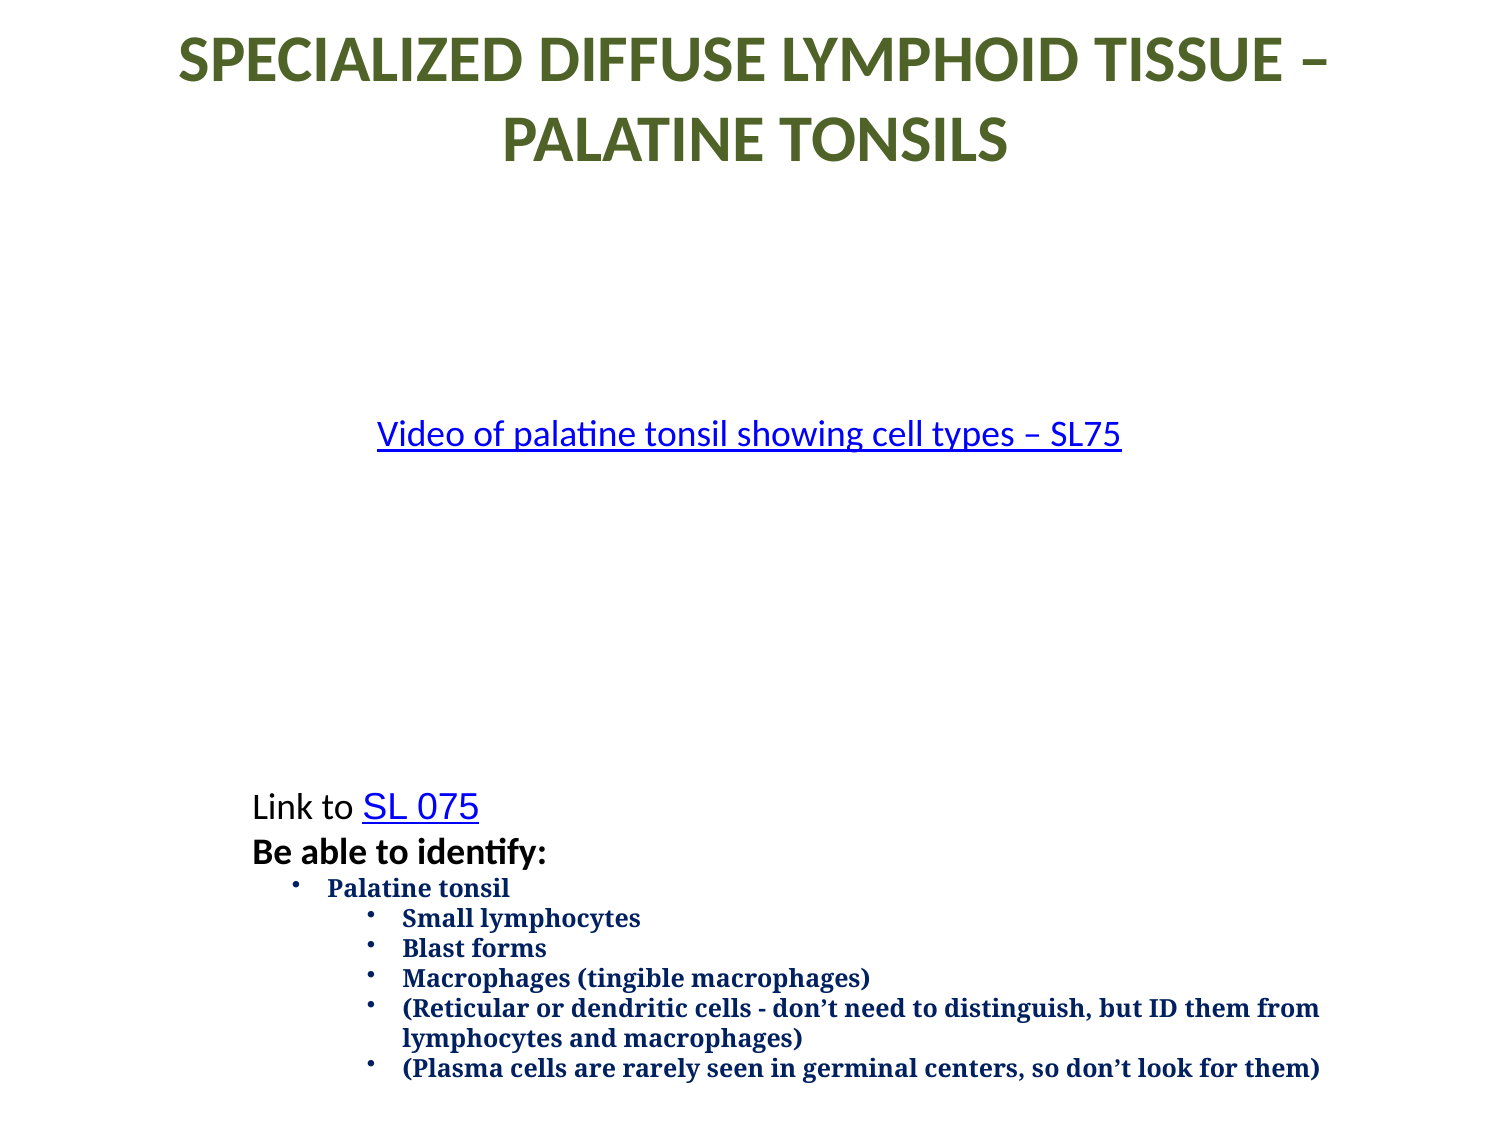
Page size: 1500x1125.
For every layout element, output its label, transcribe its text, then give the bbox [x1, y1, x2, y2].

text_box Link to SL 075 Be able to identify: Palatine tonsil Small lymphocytes Blast forms Macrophages (tingible macrophages) (Reticular or dendritic cells - don’t need to distinguish, but ID them from lymphocytes and macrophages) (Plasma cells are rarely seen in germinal centers, so don’t look for them) [237, 774, 1413, 1090]
text_box Specialized Diffuse lymphoid tissue – palatine tonsils [78, 7, 1433, 183]
text_box Video of palatine tonsil showing cell types – SL75 [362, 401, 1150, 462]
